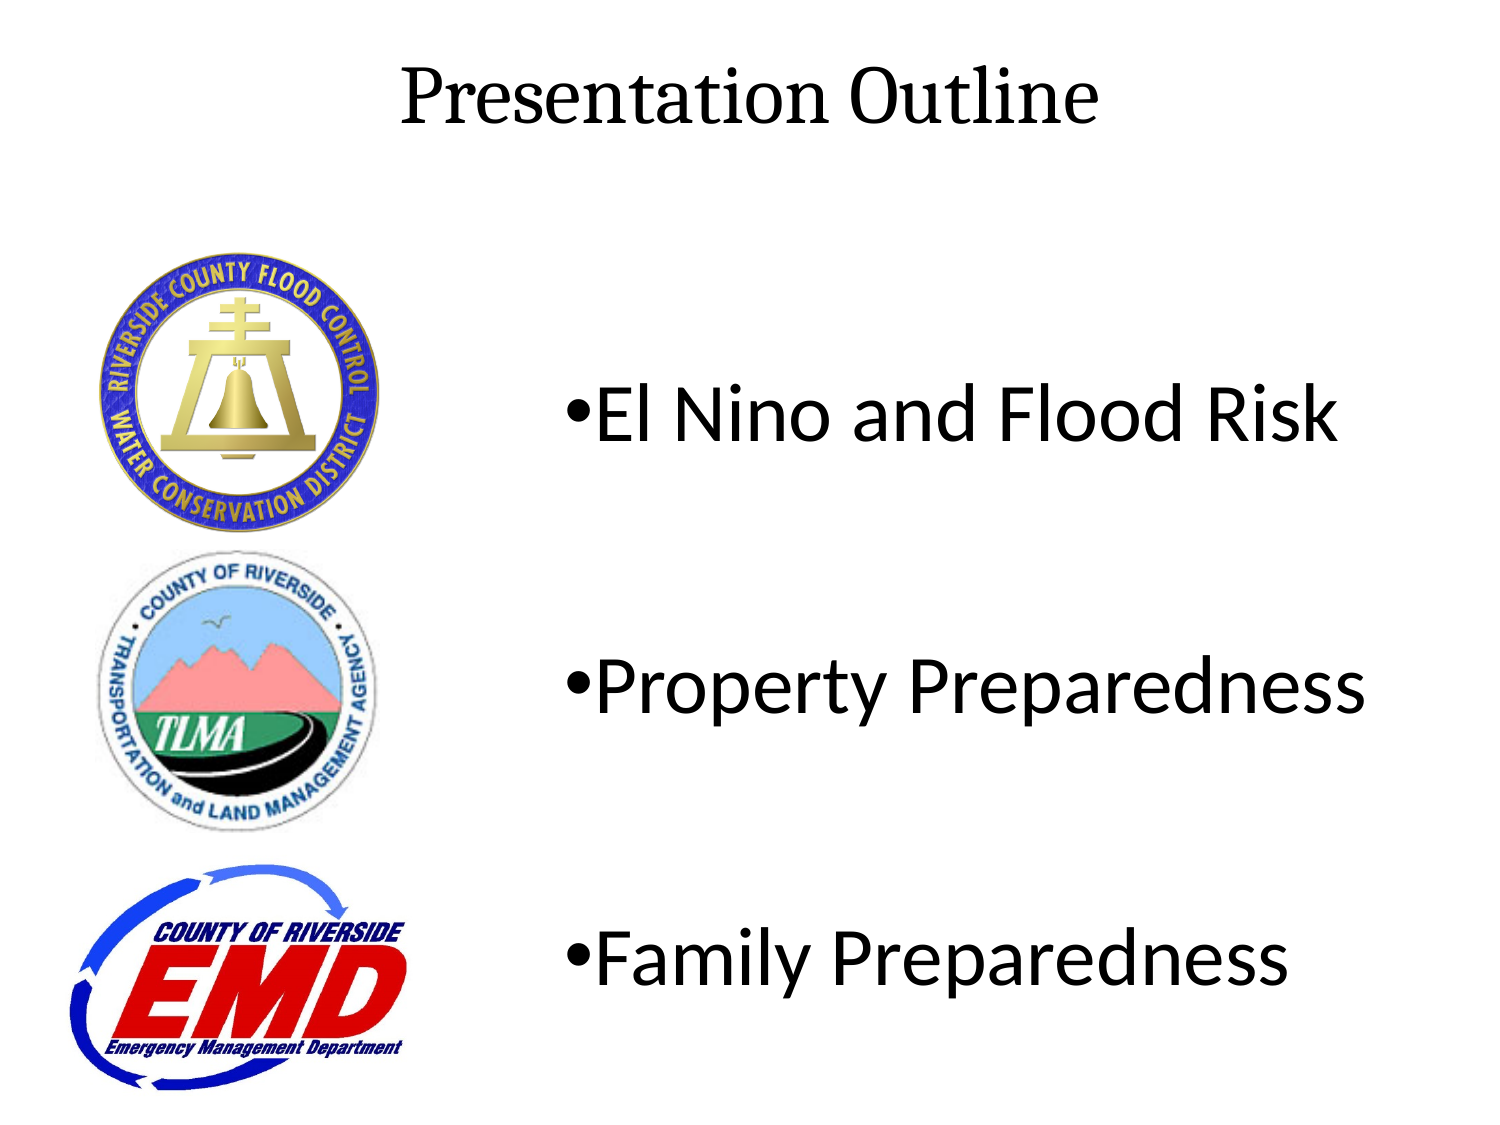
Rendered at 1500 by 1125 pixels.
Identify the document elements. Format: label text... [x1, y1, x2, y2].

title Presentation Outline [0, 0, 1500, 194]
picture [46, 230, 430, 1122]
list El Nino and Flood Risk Property Preparedness Family Preparedness [549, 362, 1397, 1077]
